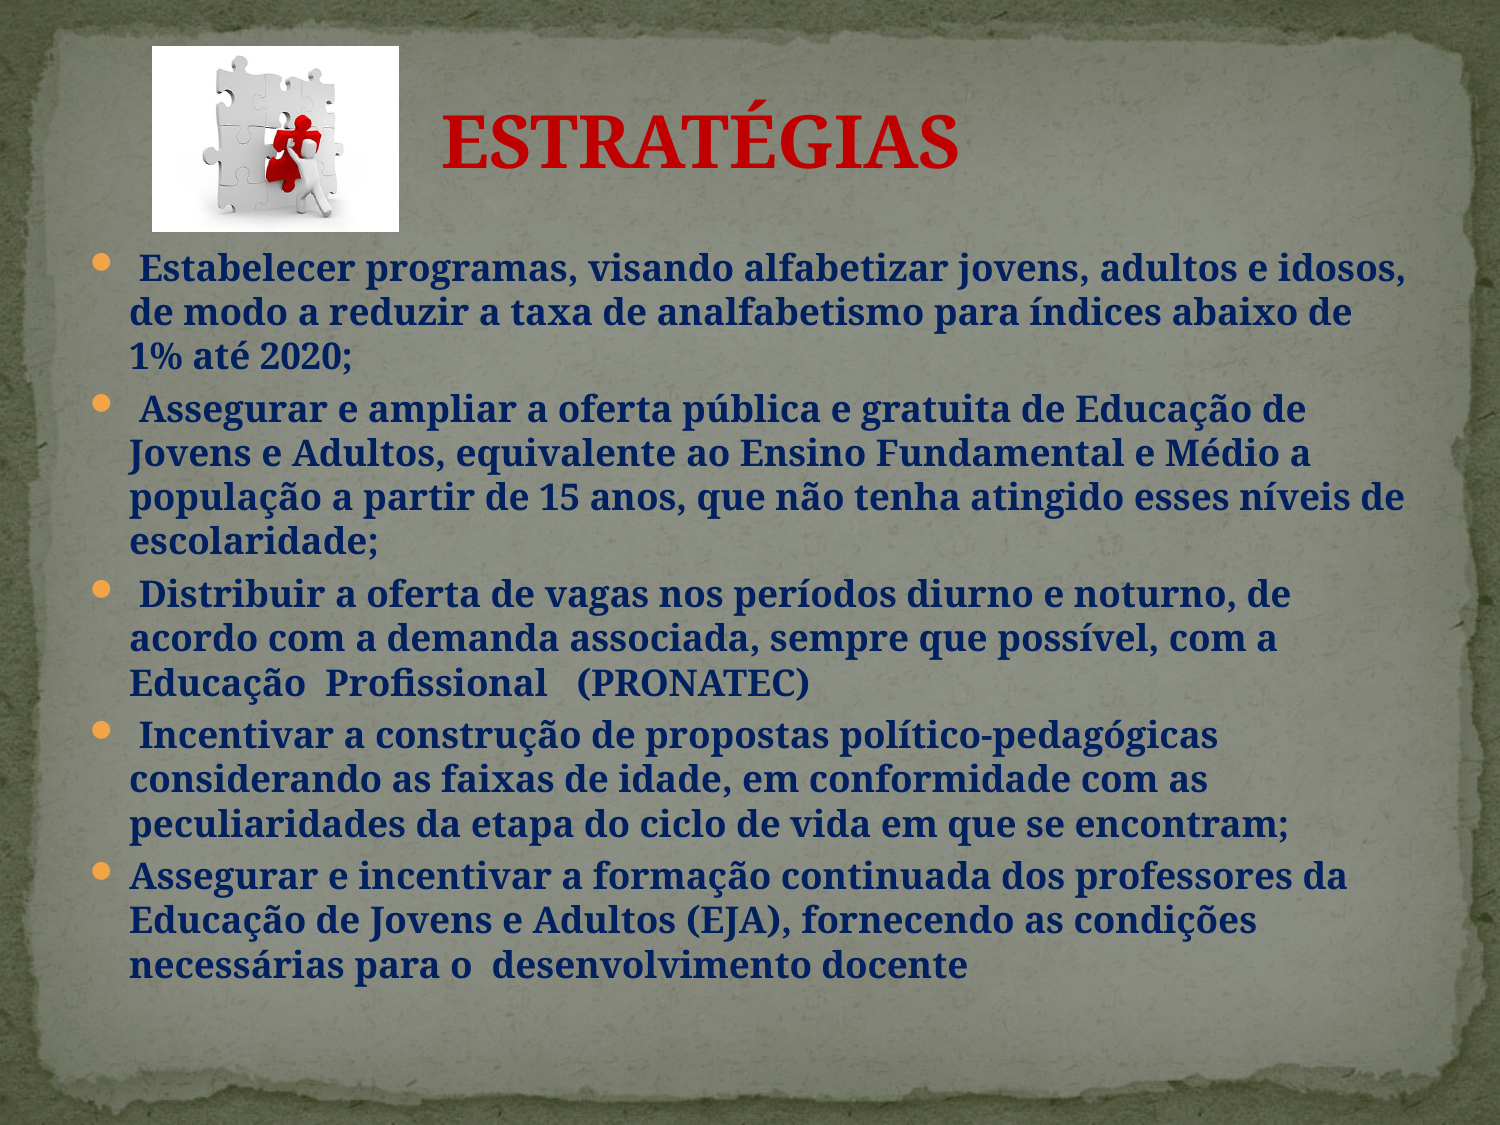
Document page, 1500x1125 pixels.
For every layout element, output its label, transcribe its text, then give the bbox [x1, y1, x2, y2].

list ESTRATÉGIAS Estabelecer programas, visando alfabetizar jovens, adultos e idosos, de modo a reduzir a taxa de analfabetismo para índices abaixo de 1% até 2020; Assegurar e ampliar a oferta pública e gratuita de Educação de Jovens e Adultos, equivalente ao Ensino Fundamental e Médio a população a partir de 15 anos, que não tenha atingido esses níveis de escolaridade; Distribuir a oferta de vagas nos períodos diurno e noturno, de acordo com a demanda associada, sempre que possível, com a Educação Profissional (PRONATEC) Incentivar a construção de propostas político-pedagógicas considerando as faixas de idade, em conformidade com as peculiaridades da etapa do ciclo de vida em que se encontram; Assegurar e incentivar a formação continuada dos professores da Educação de Jovens e Adultos (EJA), fornecendo as condições necessárias para o desenvolvimento docente [75, 35, 1425, 1000]
picture [152, 46, 399, 232]
